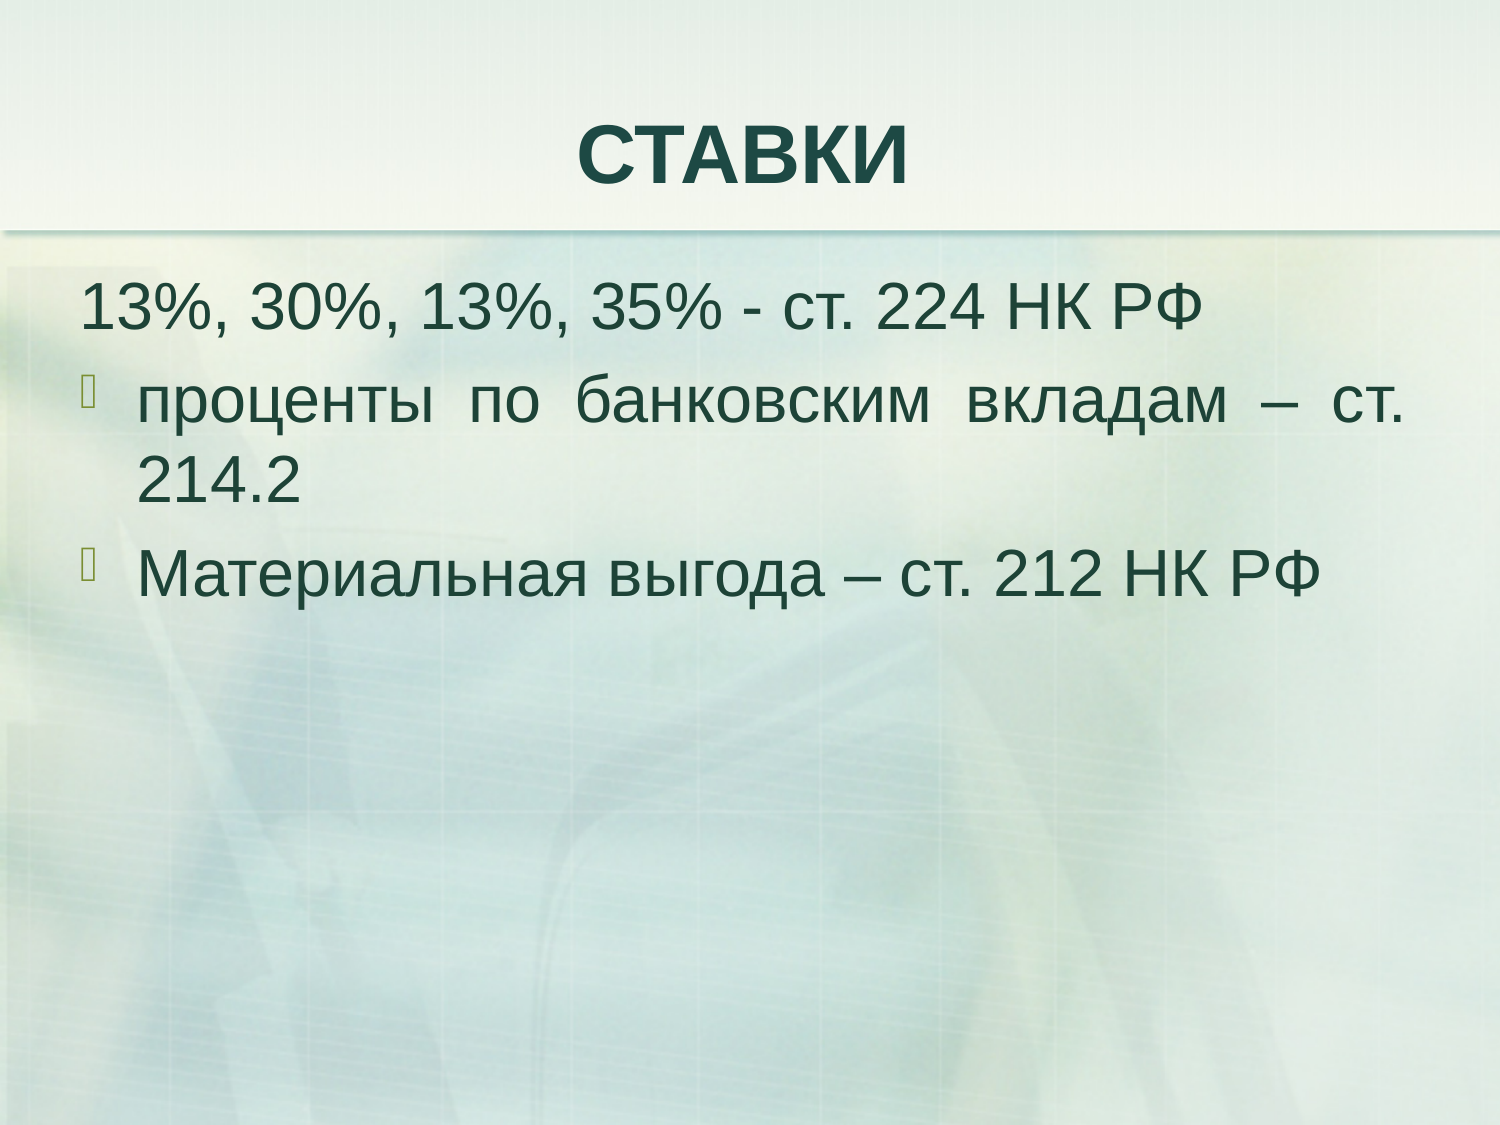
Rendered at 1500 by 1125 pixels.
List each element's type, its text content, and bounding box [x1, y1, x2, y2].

picture [0, 0, 1500, 1125]
list 13%, 30%, 13%, 35% - ст. 224 НК РФ проценты по банковским вкладам – ст. 214.2 Материальная выгода – ст. 212 НК РФ [64, 255, 1424, 1047]
title СТАВКИ [64, 78, 1424, 222]
